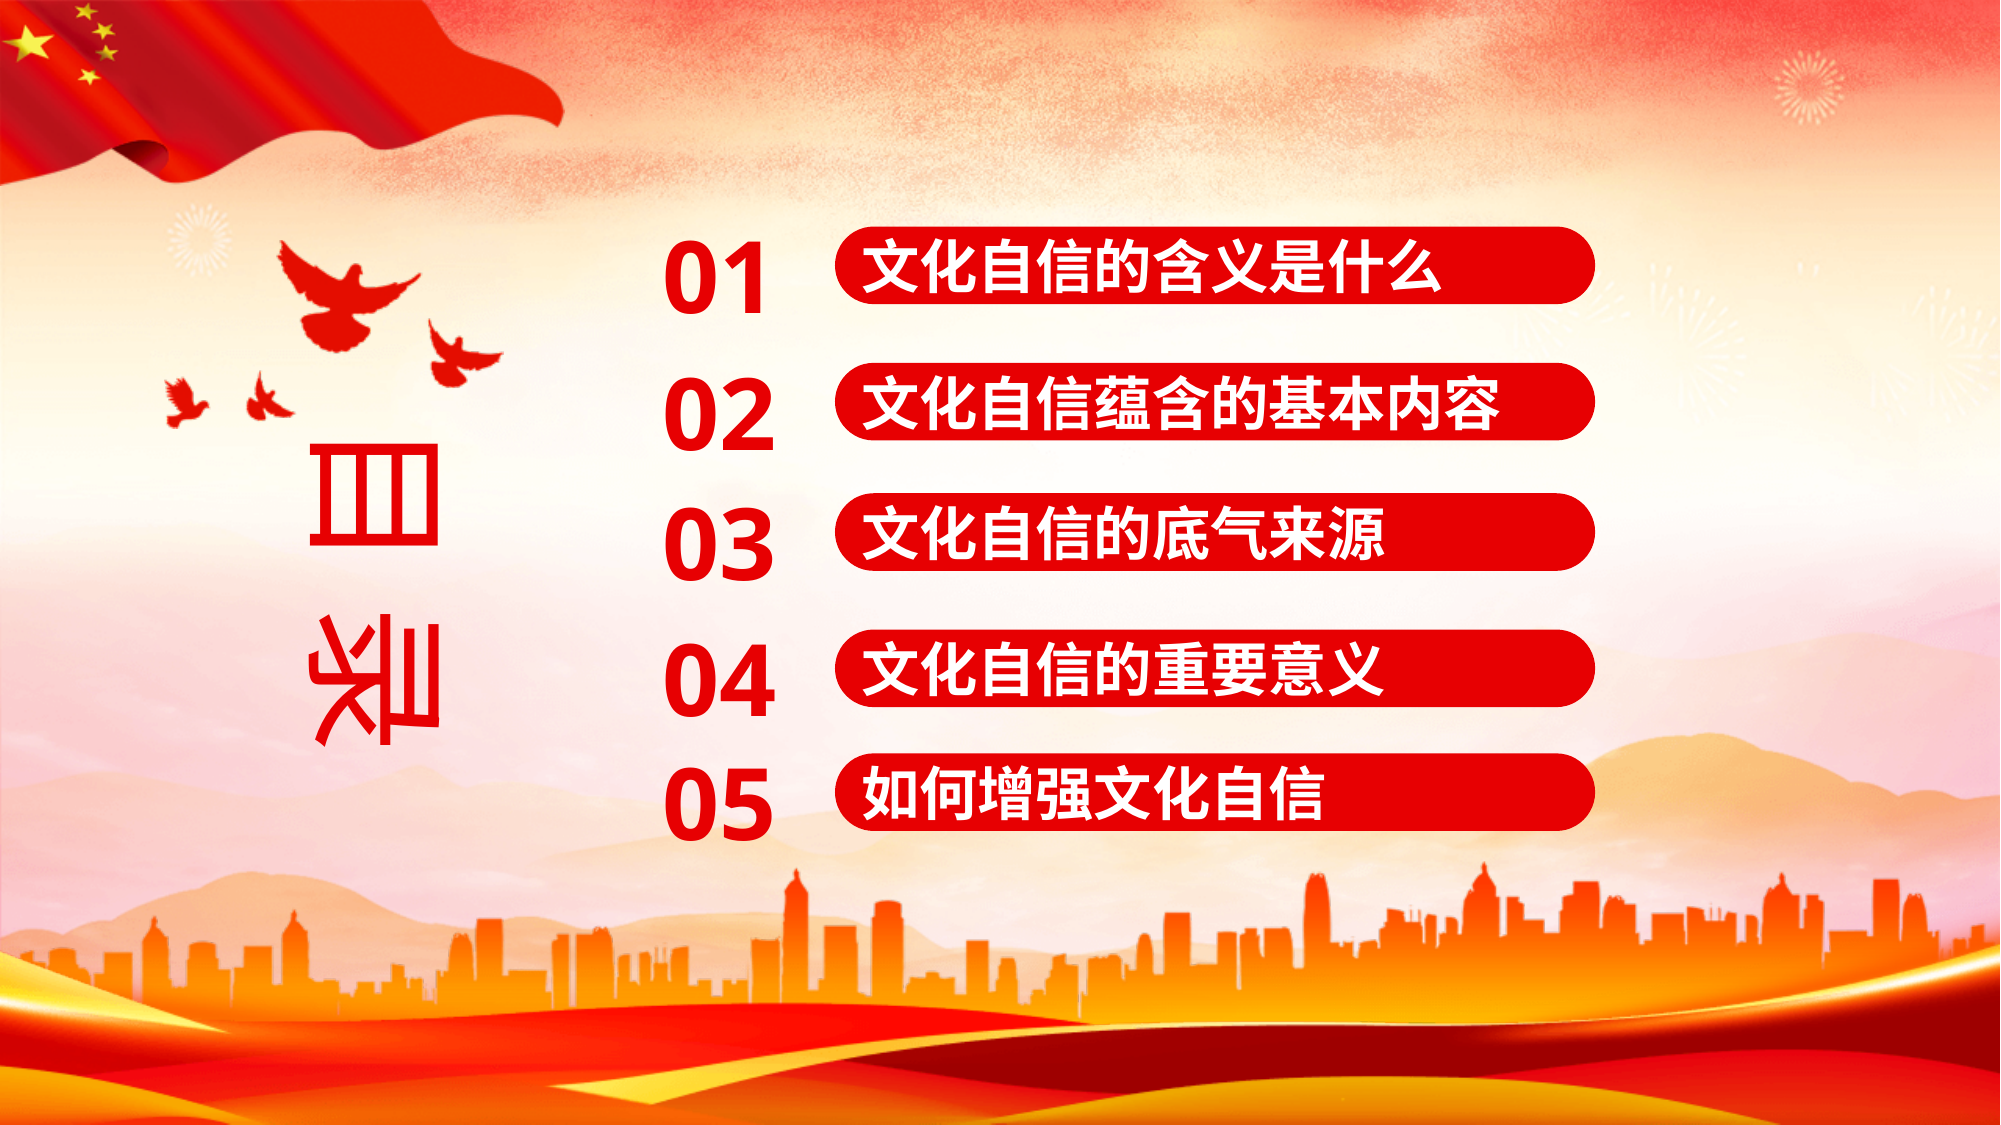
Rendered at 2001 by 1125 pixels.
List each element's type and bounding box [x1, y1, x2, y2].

text_box [647, 342, 1596, 473]
text_box [647, 473, 1596, 609]
text_box [647, 609, 1596, 733]
picture [0, 0, 2000, 1125]
text_box [647, 733, 1596, 870]
text_box [647, 206, 1596, 342]
